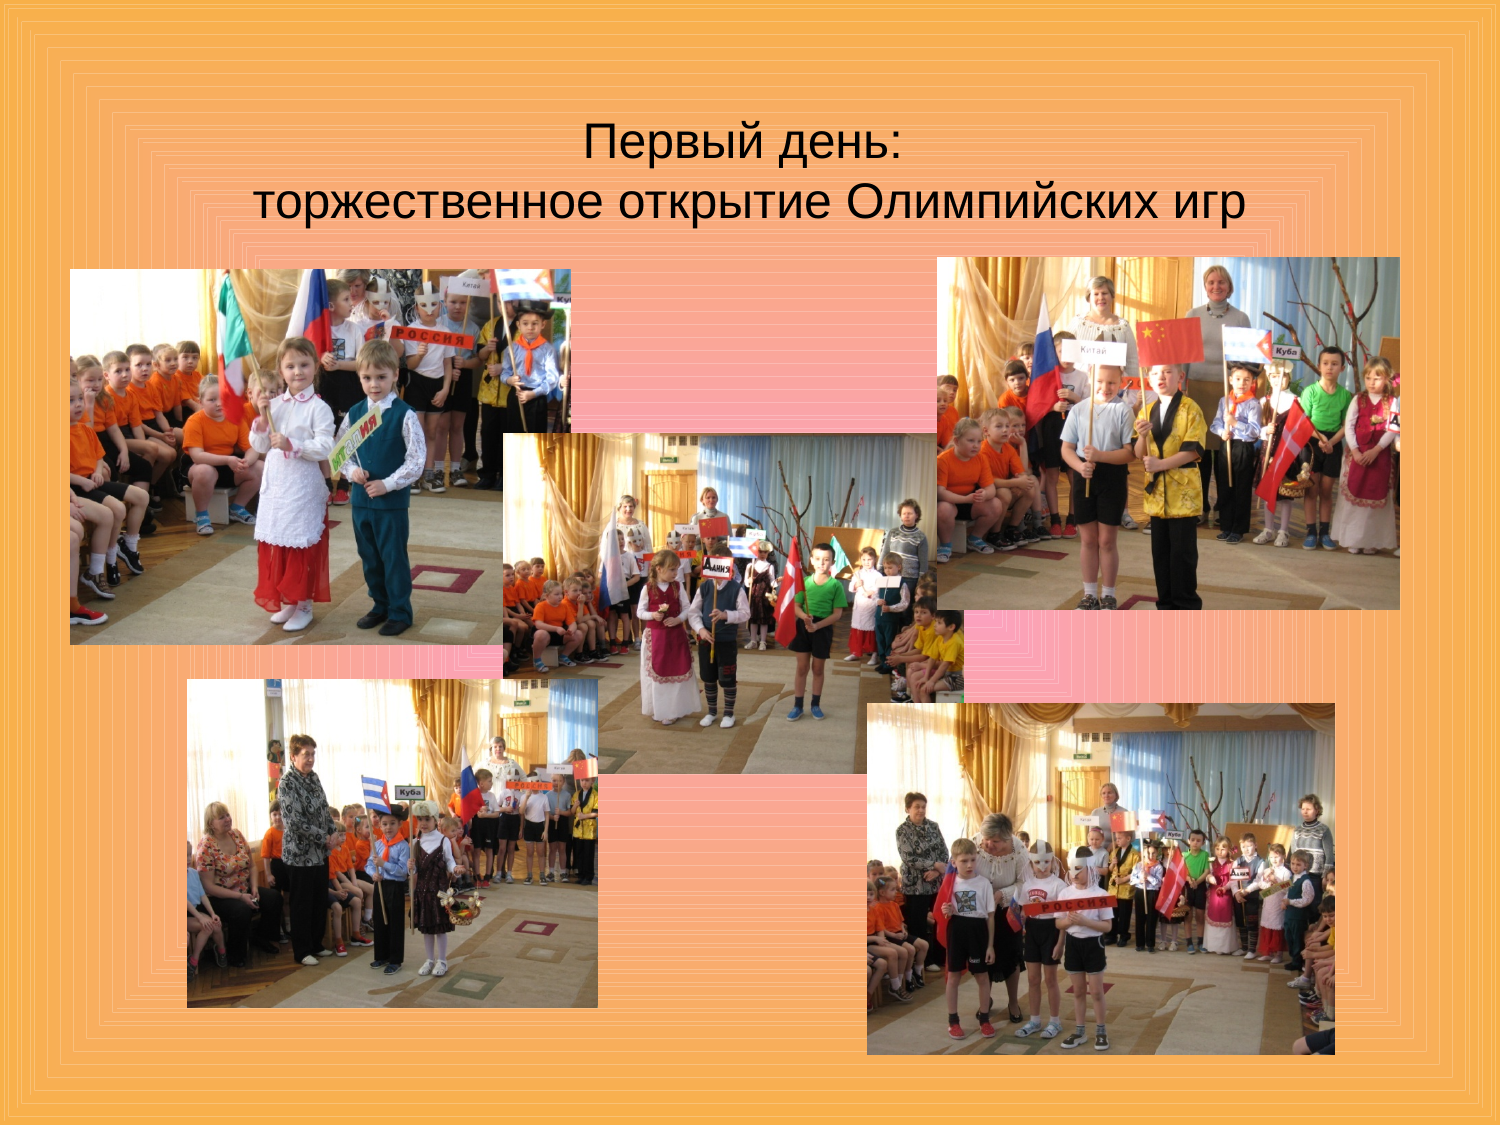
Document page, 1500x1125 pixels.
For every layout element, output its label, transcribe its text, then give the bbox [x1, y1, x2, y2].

title Первый день: торжественное открытие Олимпийских игр [75, 45, 1425, 293]
picture [187, 257, 1400, 1055]
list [70, 269, 571, 645]
